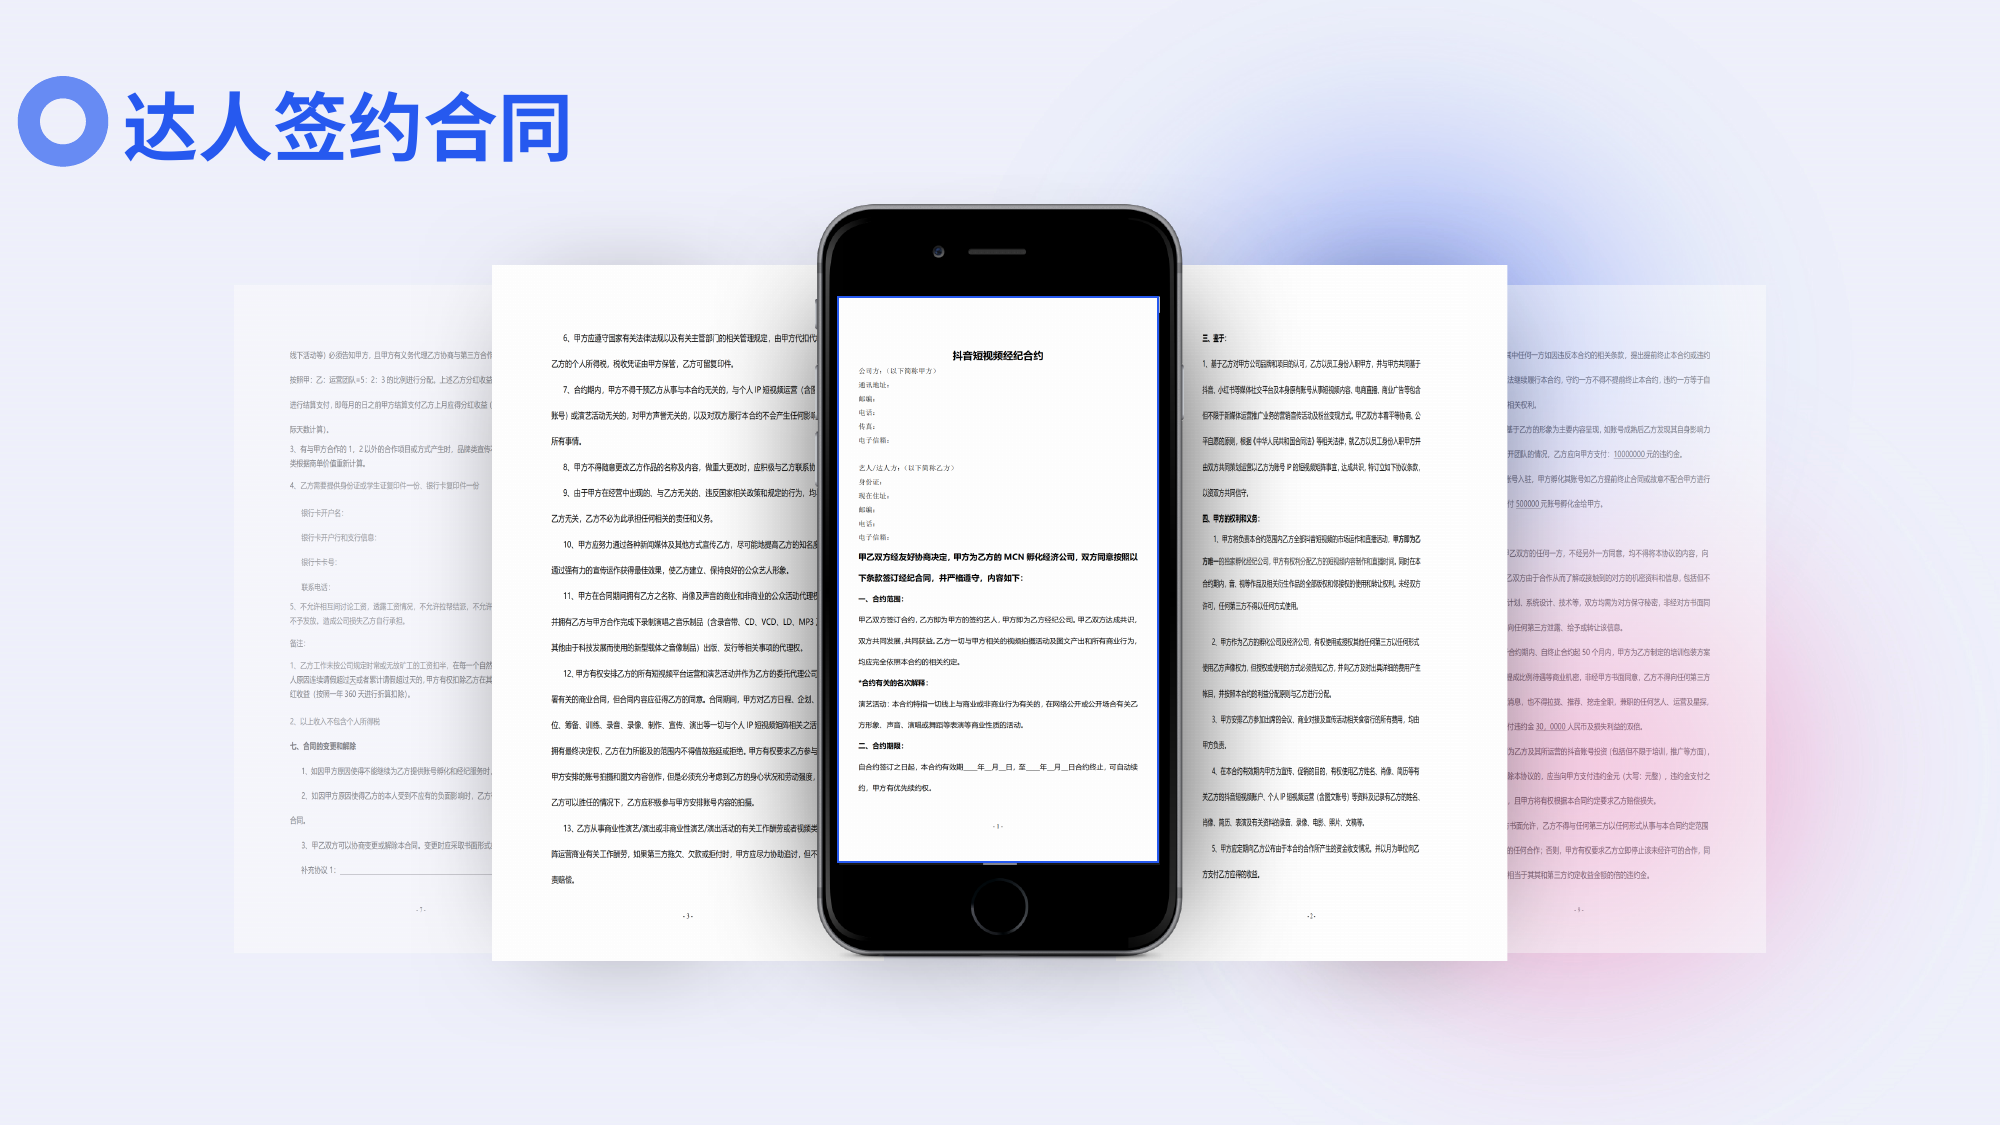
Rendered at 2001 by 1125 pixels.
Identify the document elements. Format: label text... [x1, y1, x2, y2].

title 达人签约合同 [108, 64, 1890, 169]
text_box [1531, 284, 1767, 953]
text_box [233, 284, 481, 953]
picture [0, 0, 2000, 1125]
